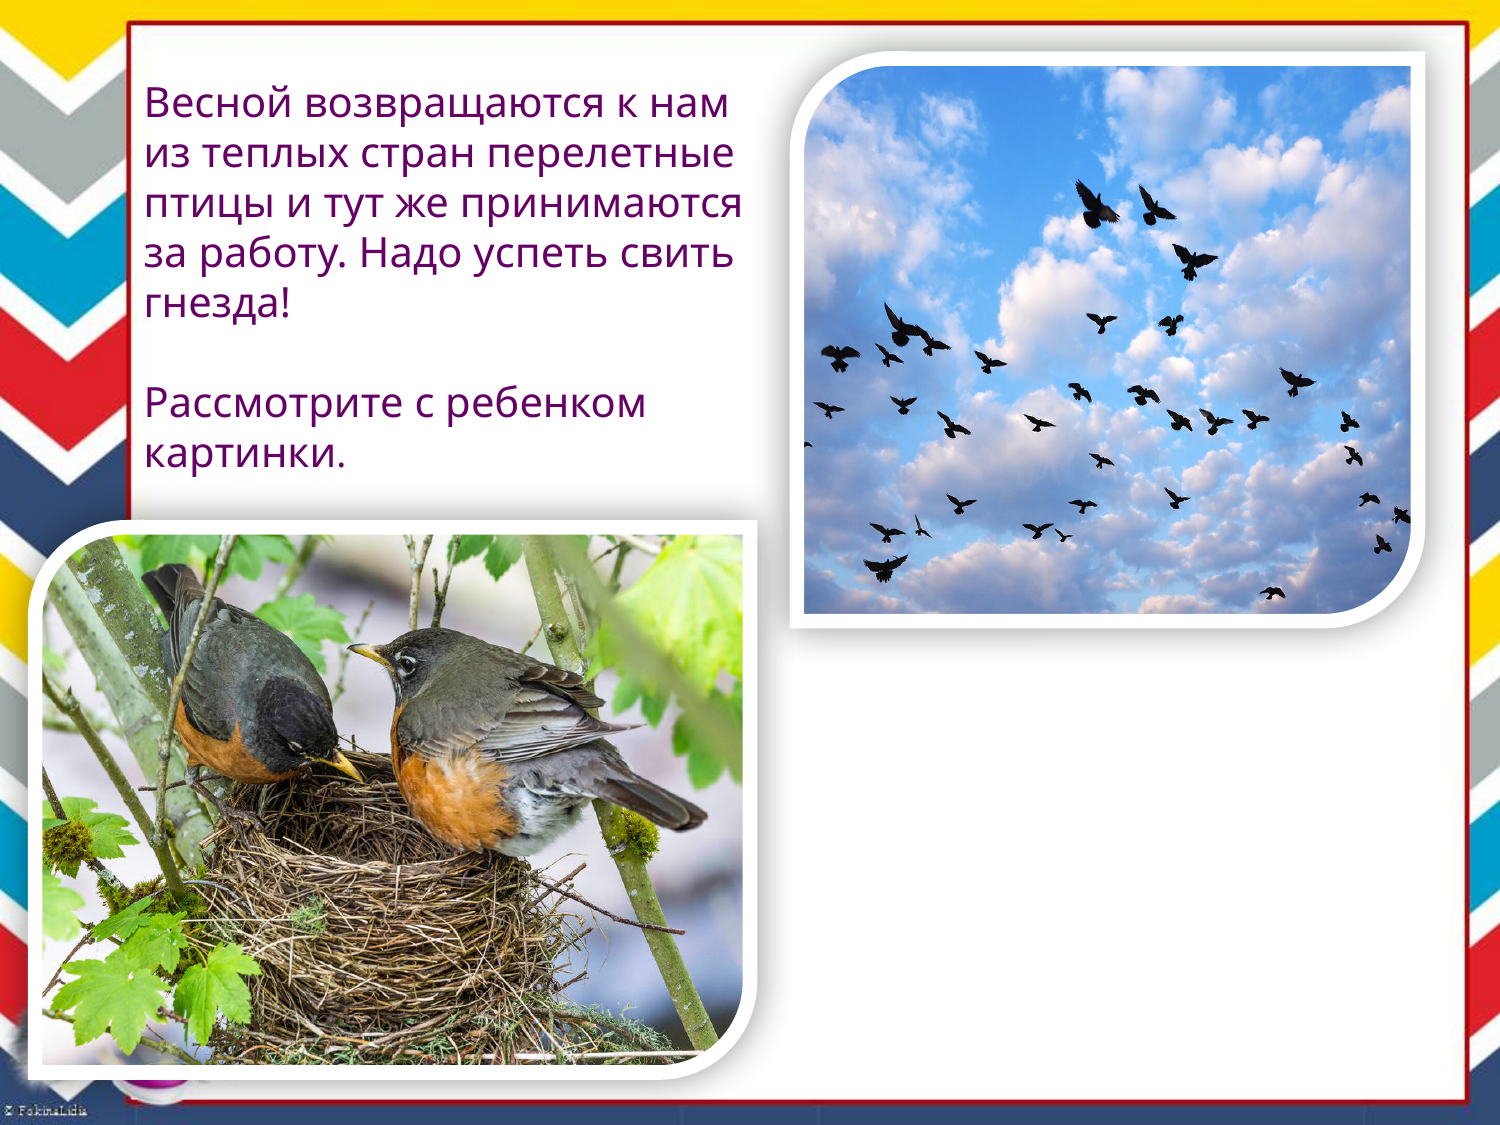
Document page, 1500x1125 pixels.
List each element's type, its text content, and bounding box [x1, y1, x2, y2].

title Весной возвращаются к нам из теплых стран перелетные птицы и тут же принимаются за работу. Надо успеть свить гнезда! Рассмотрите с ребенком картинки. [128, 23, 797, 375]
picture [0, 0, 1500, 1125]
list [796, 58, 1419, 622]
